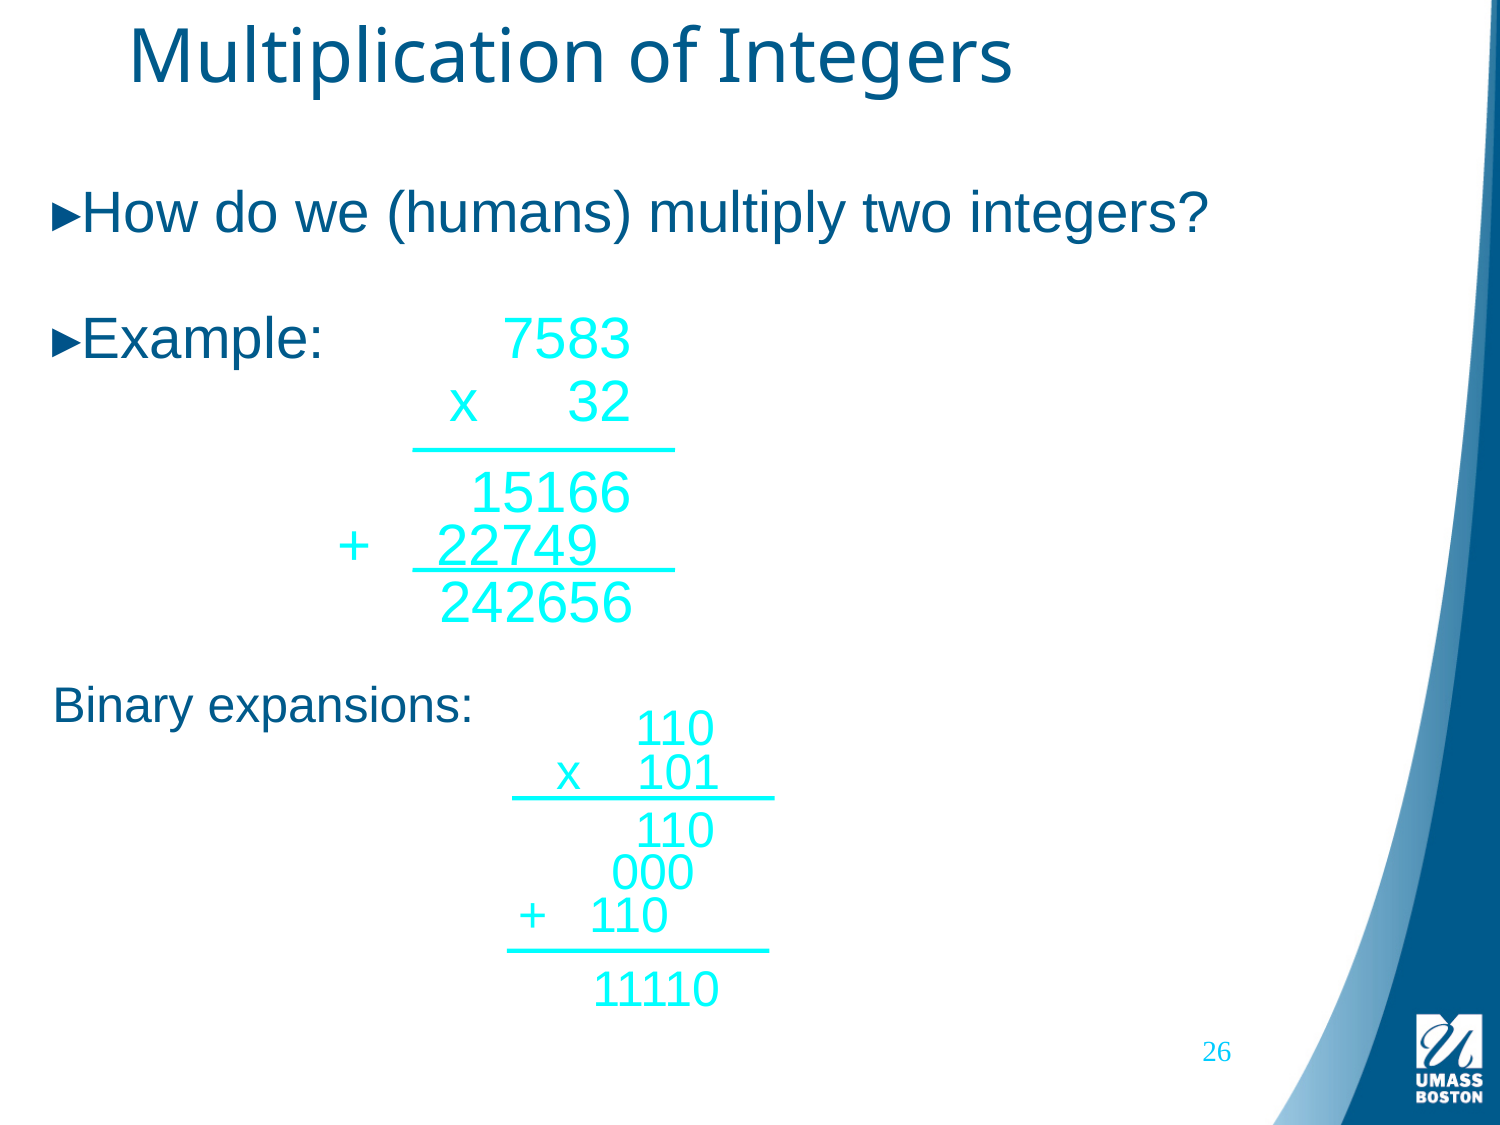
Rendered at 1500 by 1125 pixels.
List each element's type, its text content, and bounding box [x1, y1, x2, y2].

text_box + 110 [487, 875, 700, 950]
text_box 11110 [562, 949, 751, 1024]
text_box + 22749 [312, 499, 625, 585]
text_box 110 [606, 687, 744, 731]
text_box 15166 [449, 447, 653, 532]
slide_number 26 [1187, 1025, 1500, 1100]
text_box 242656 [417, 570, 657, 642]
text_box Binary expansions: [37, 664, 1113, 800]
picture [1439, 1100, 1448, 1105]
text_box 000 [584, 831, 722, 907]
list How do we (humans) multiply two integers? Example: 7583 x 32 [37, 174, 1463, 525]
text_box 110 [606, 790, 744, 865]
text_box 242656 [417, 557, 657, 569]
text_box x 101 [531, 731, 745, 798]
text_box x 101 [531, 799, 606, 807]
picture [1452, 1100, 1461, 1107]
picture [1461, 1100, 1476, 1105]
title Multiplication of Integers [112, 0, 1388, 150]
picture [0, 0, 1500, 1125]
